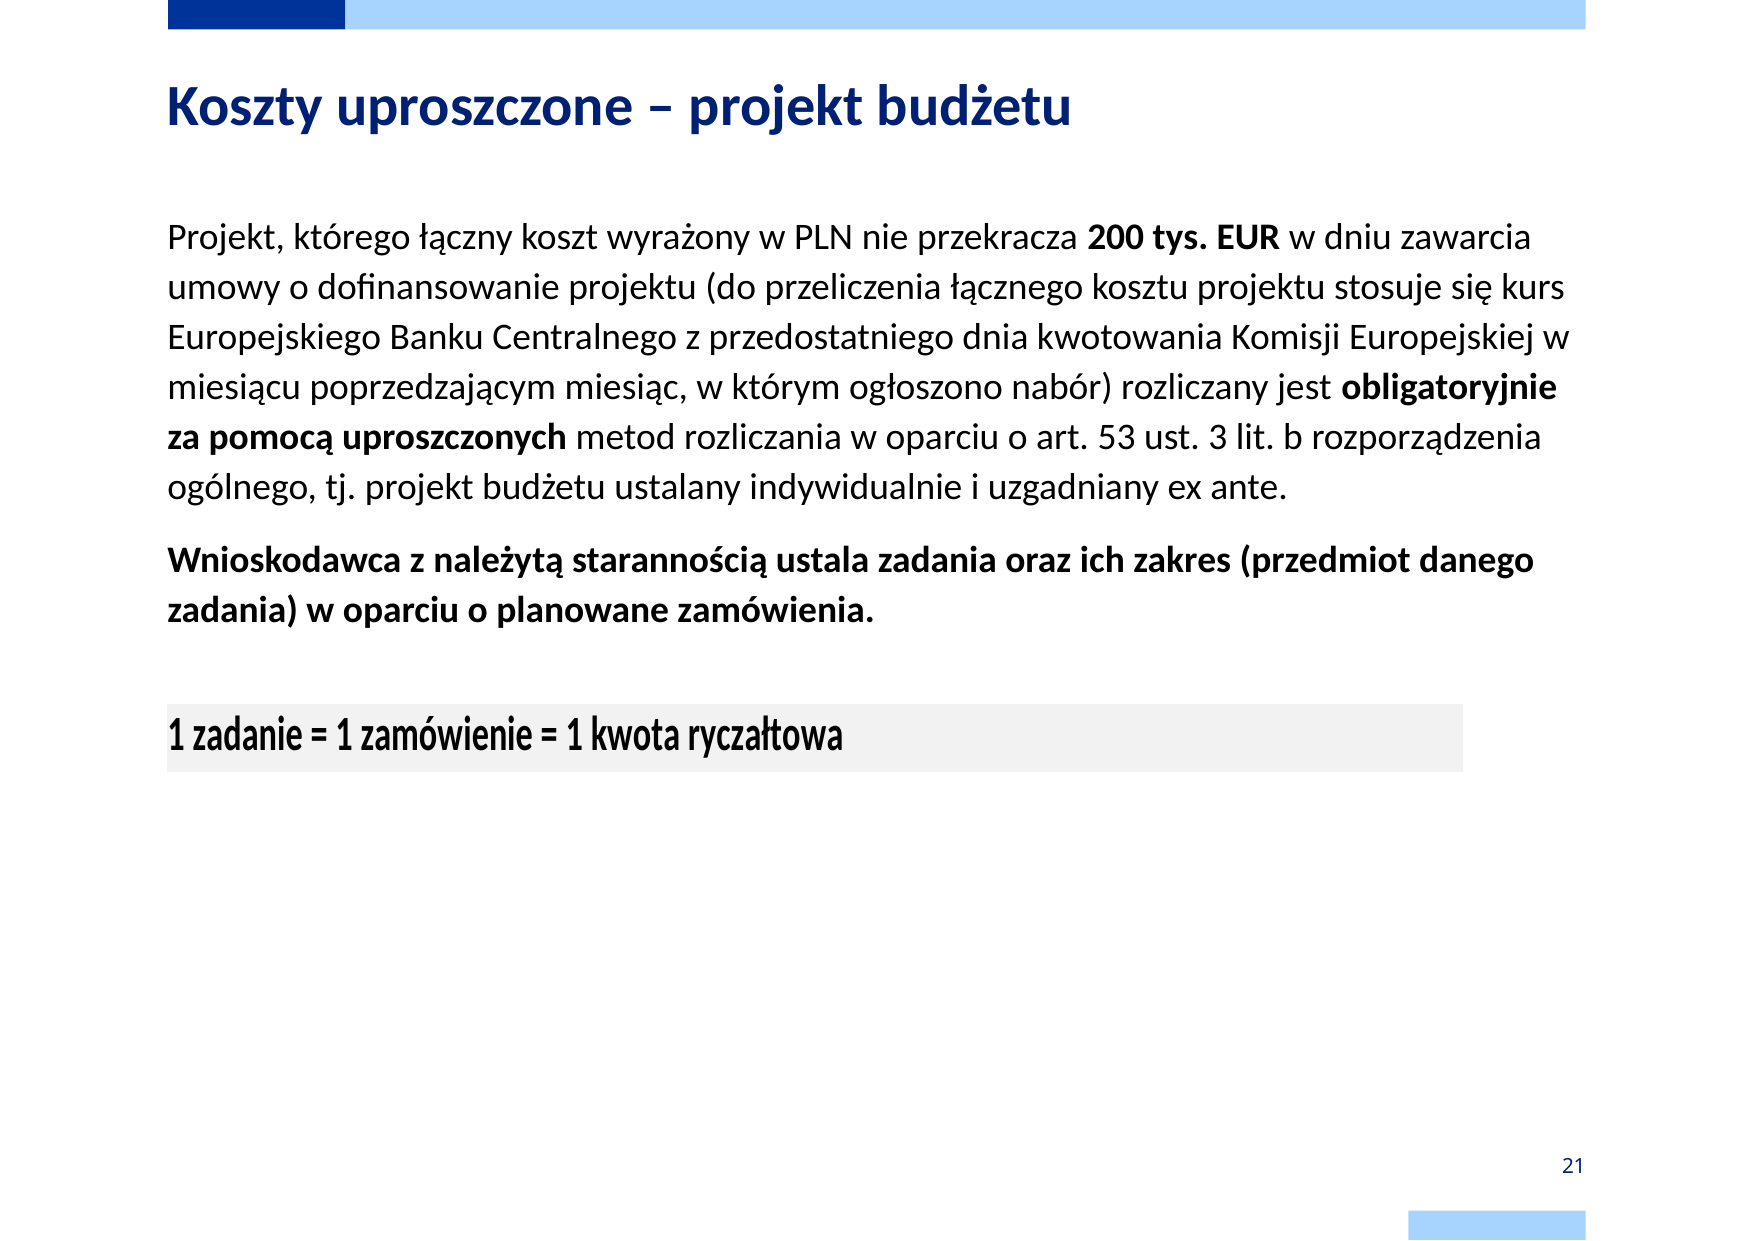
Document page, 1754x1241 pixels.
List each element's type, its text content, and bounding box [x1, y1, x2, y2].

picture [167, 679, 1464, 798]
title Koszty uproszczone – projekt budżetu [167, 62, 1585, 206]
list Projekt, którego łączny koszt wyrażony w PLN nie przekracza 200 tys. EUR w dniu zawarcia umowy o dofinansowanie projektu (do przeliczenia łącznego kosztu projektu stosuje się kurs Europejskiego Banku Centralnego z przedostatniego dnia kwotowania Komisji Europejskiej w miesiącu poprzedzającym miesiąc, w którym ogłoszono nabór) rozliczany jest obligatoryjnie za pomocą uproszczonych metod rozliczania w oparciu o art. 53 ust. 3 lit. b rozporządzenia ogólnego, tj. projekt budżetu ustalany indywidualnie i uzgadniany ex ante. Wnioskodawca z należytą starannością ustala zadania oraz ich zakres (przedmiot danego zadania) w oparciu o planowane zamówienia. [167, 206, 1585, 975]
slide_number 21 [1408, 1151, 1586, 1182]
